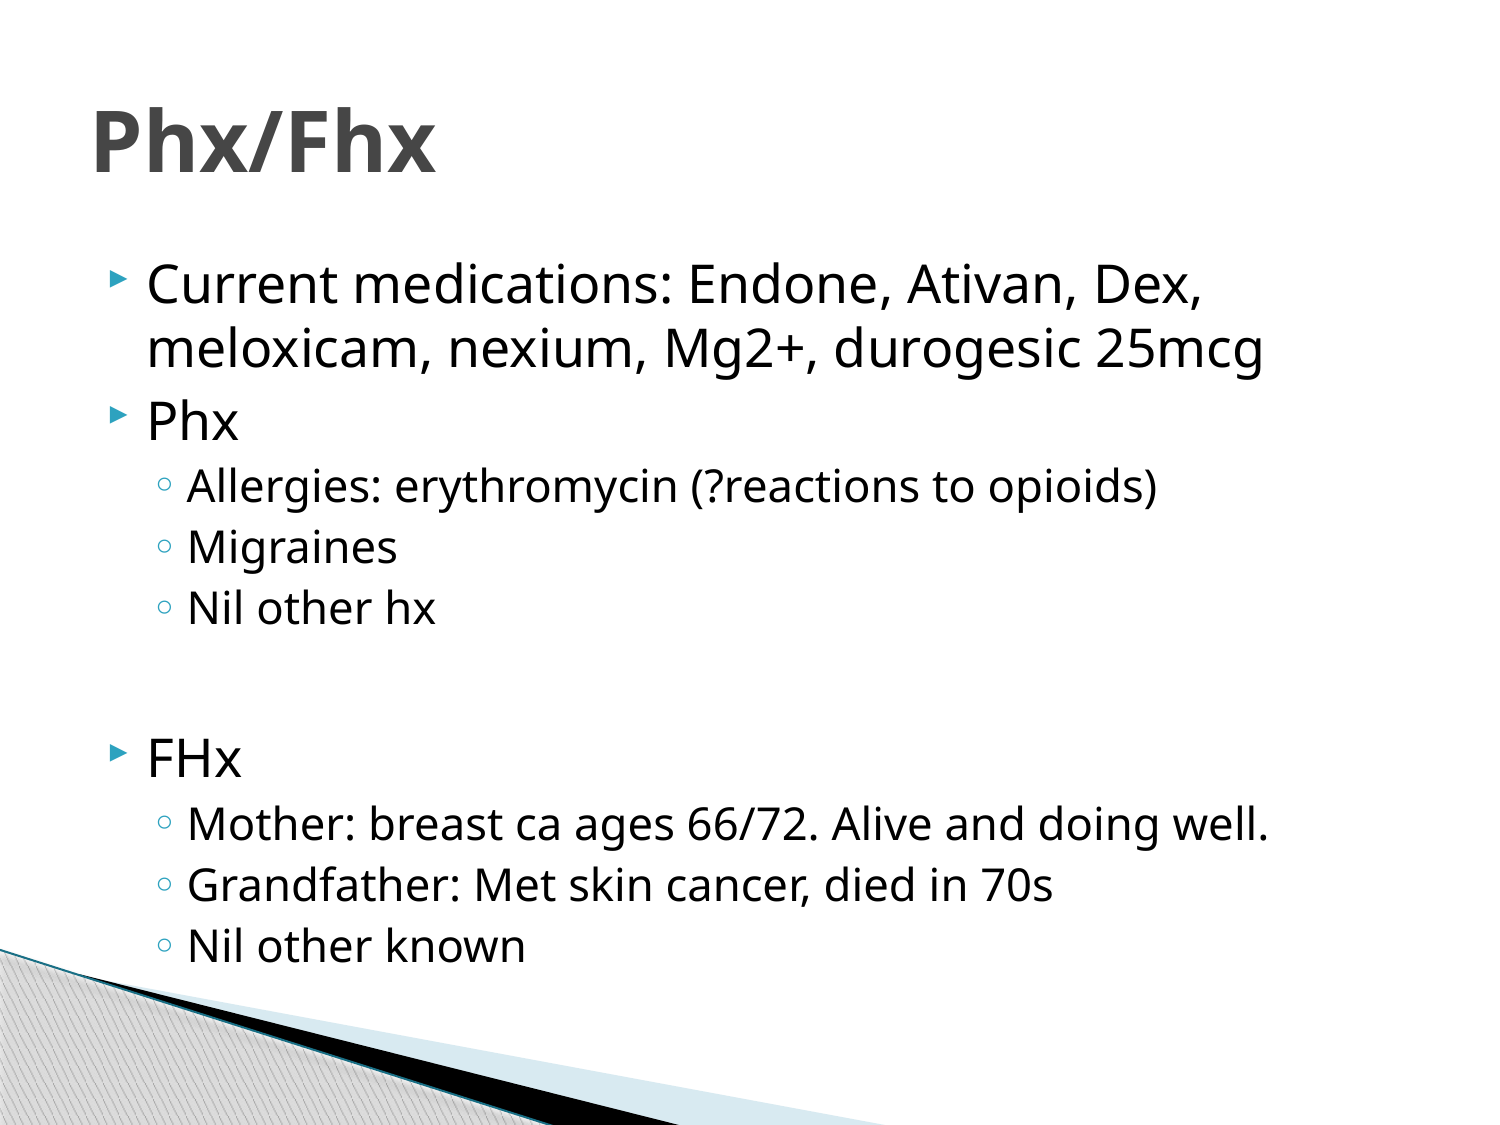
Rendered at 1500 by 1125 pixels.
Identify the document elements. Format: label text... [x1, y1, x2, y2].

title Phx/Fhx [75, 45, 1425, 233]
list Current medications: Endone, Ativan, Dex, meloxicam, nexium, Mg2+, durogesic 25mcg Phx Allergies: erythromycin (?reactions to opioids) Migraines Nil other hx FHx Mother: breast ca ages 66/72. Alive and doing well. Grandfather: Met skin cancer, died in 70s Nil other known [75, 243, 1425, 986]
